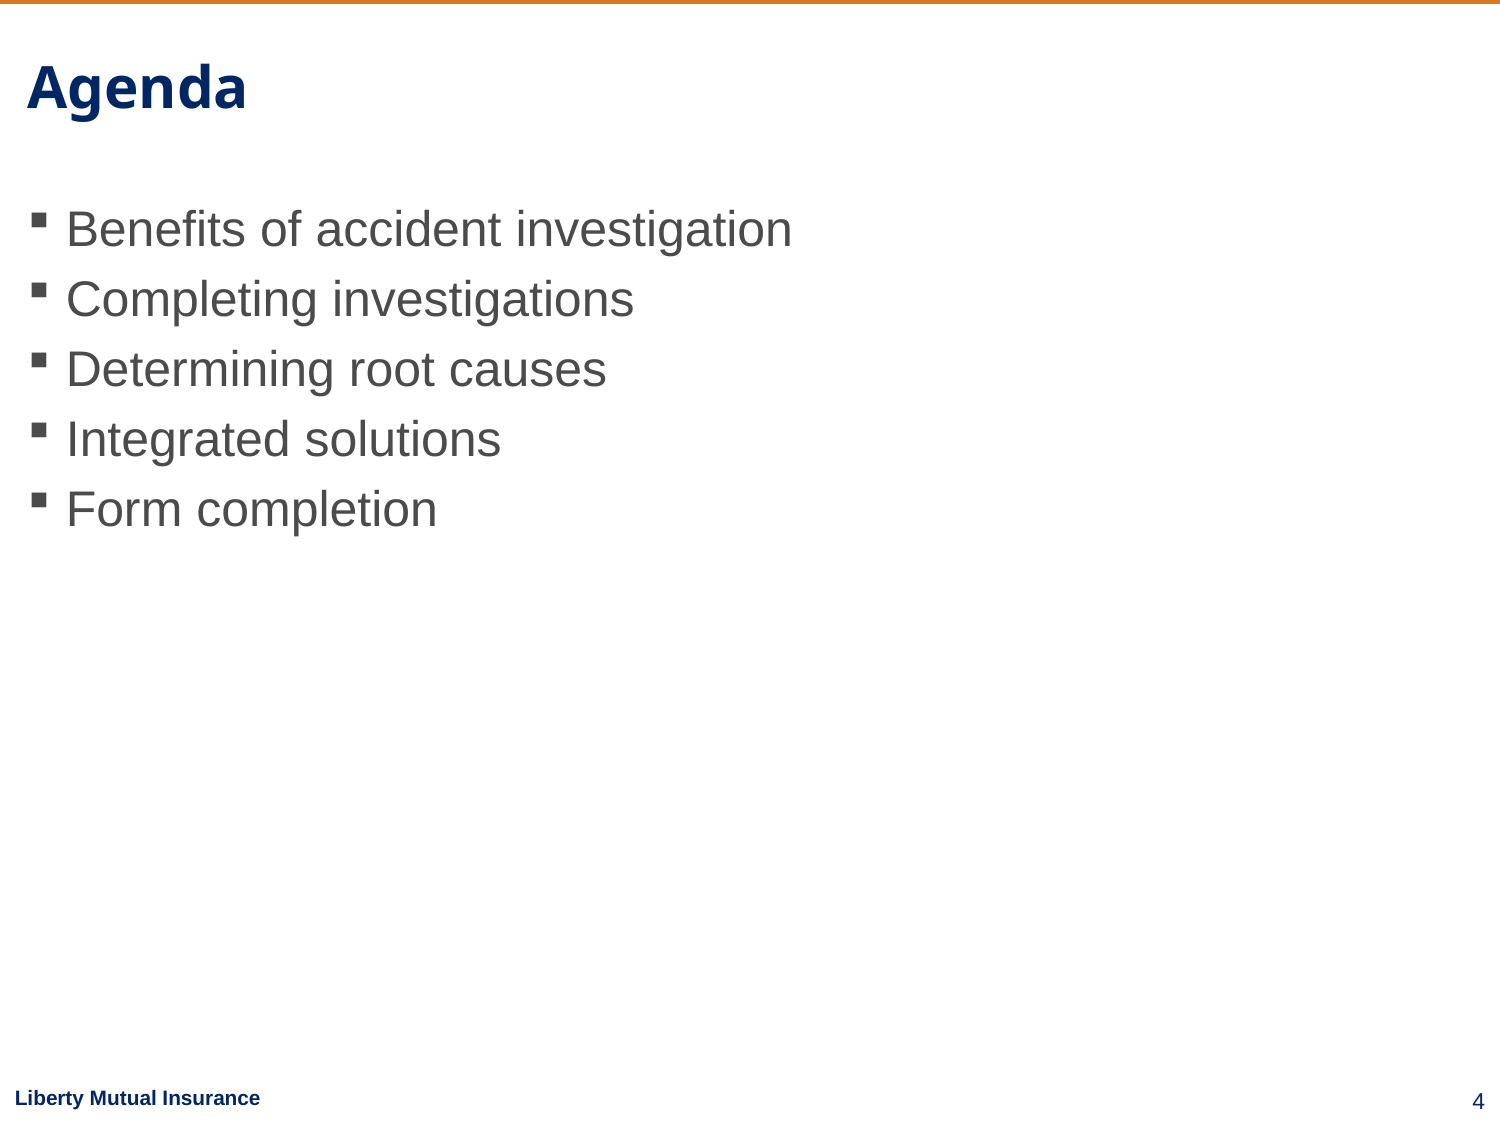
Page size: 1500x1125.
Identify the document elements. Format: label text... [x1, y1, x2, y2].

title Agenda [12, 8, 1488, 163]
list Benefits of accident investigation Completing investigations Determining root causes Integrated solutions Form completion [12, 189, 1488, 1038]
